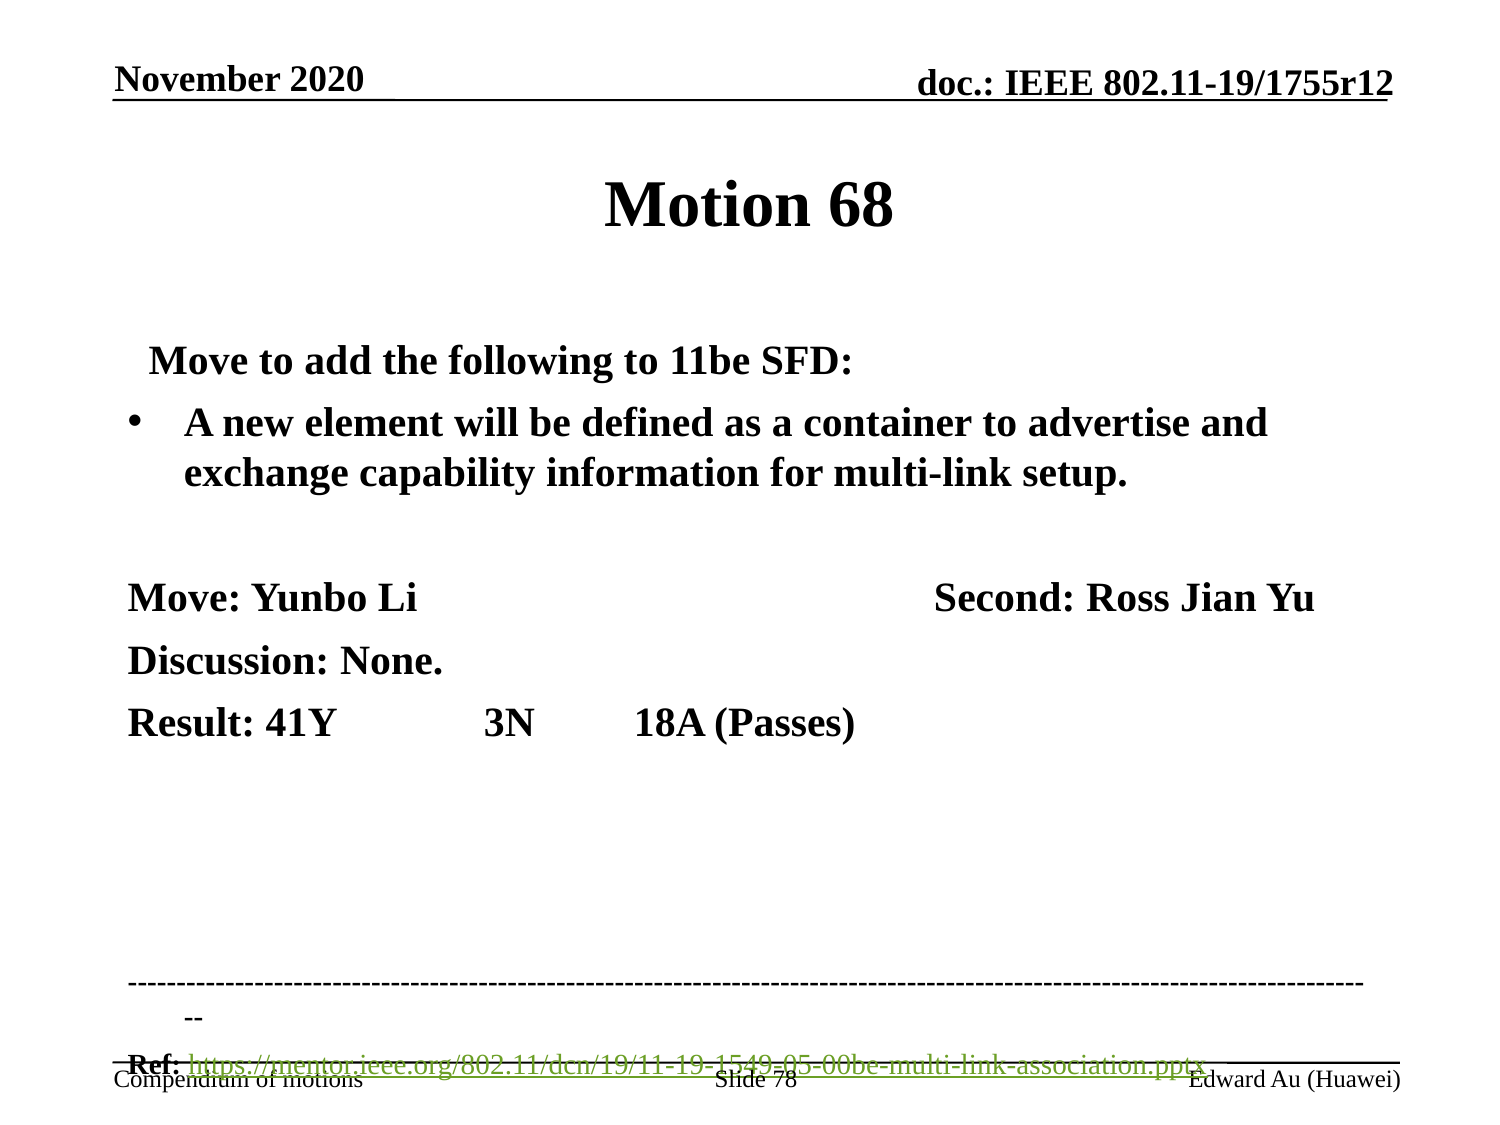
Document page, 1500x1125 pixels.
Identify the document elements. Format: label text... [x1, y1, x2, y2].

list Move to add the following to 11be SFD: A new element will be defined as a container to advertise and exchange capability information for multi-link setup. Move: Yunbo Li Second: Ross Jian Yu Discussion: None. Result: 41Y 3N 18A (Passes) --------------------------------------------------------------------------------------------------------------------------------- Ref: https://mentor.ieee.org/802.11/dcn/19/11-19-1549-05-00be-multi-link-association.pptx [112, 324, 1388, 1063]
title Motion 68 [112, 112, 1388, 288]
footer Edward Au (Huawei) [878, 1061, 1402, 1093]
slide_number Slide 78 [712, 1061, 800, 1123]
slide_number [114, 54, 423, 100]
